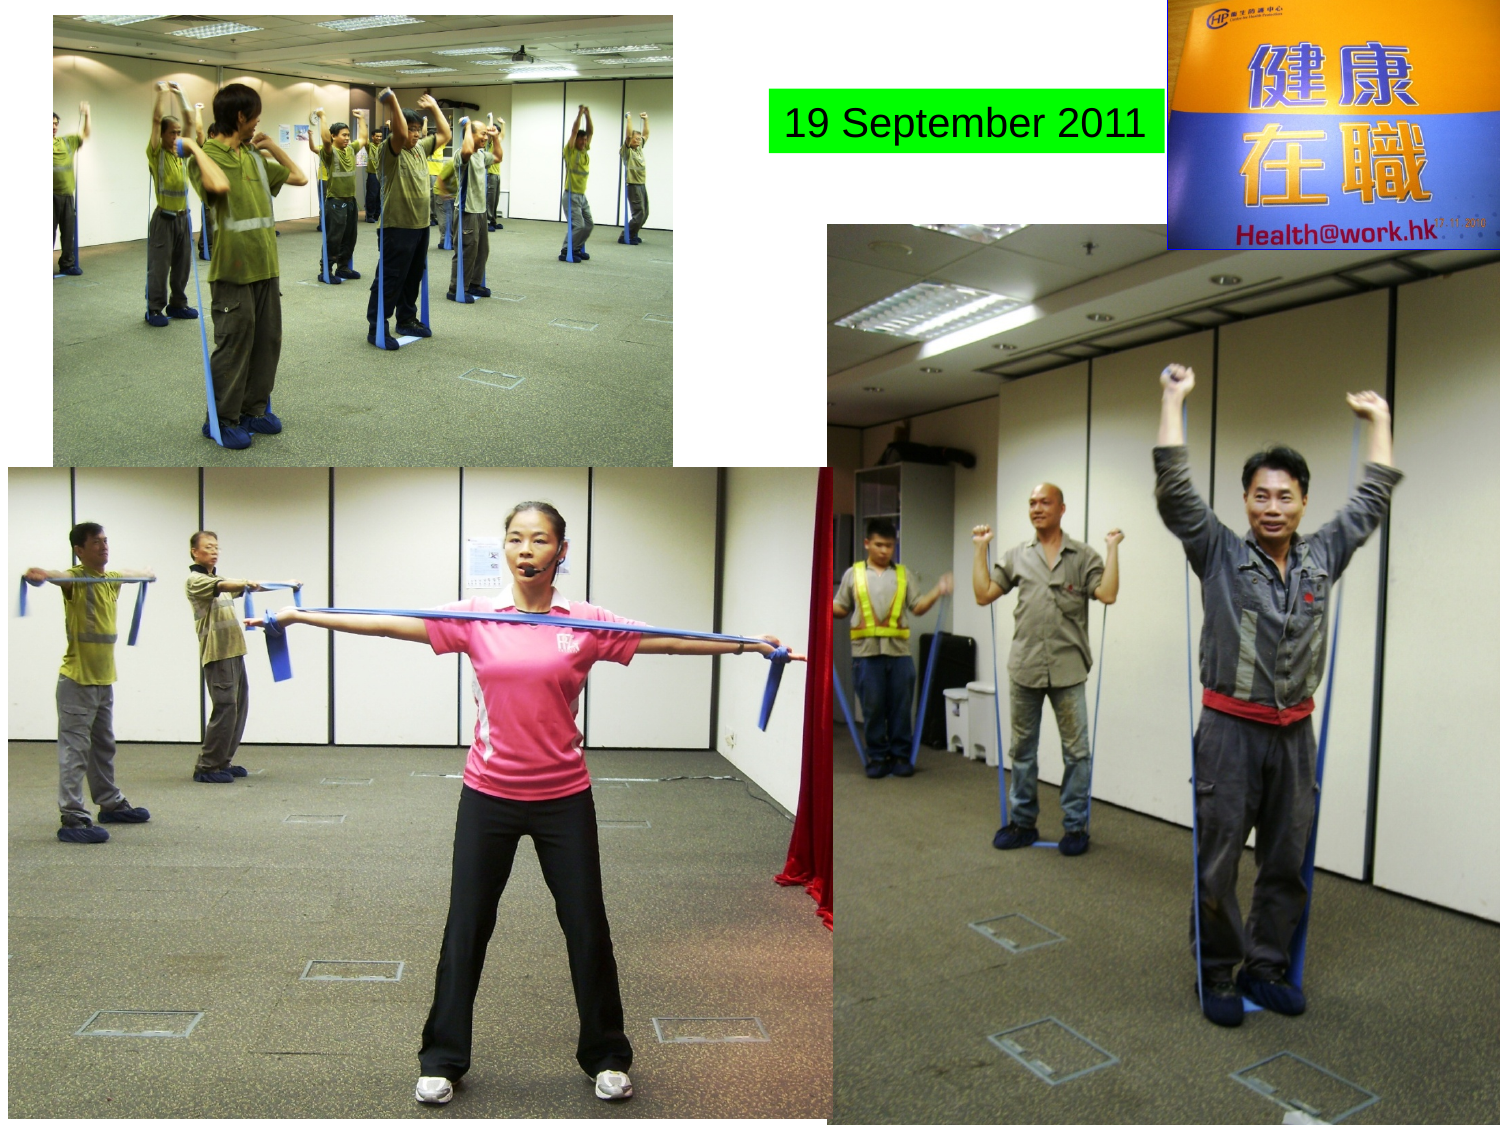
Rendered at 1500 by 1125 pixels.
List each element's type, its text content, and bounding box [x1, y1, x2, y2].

picture [8, 0, 1500, 1125]
text_box 19 September 2011 [768, 88, 1163, 154]
